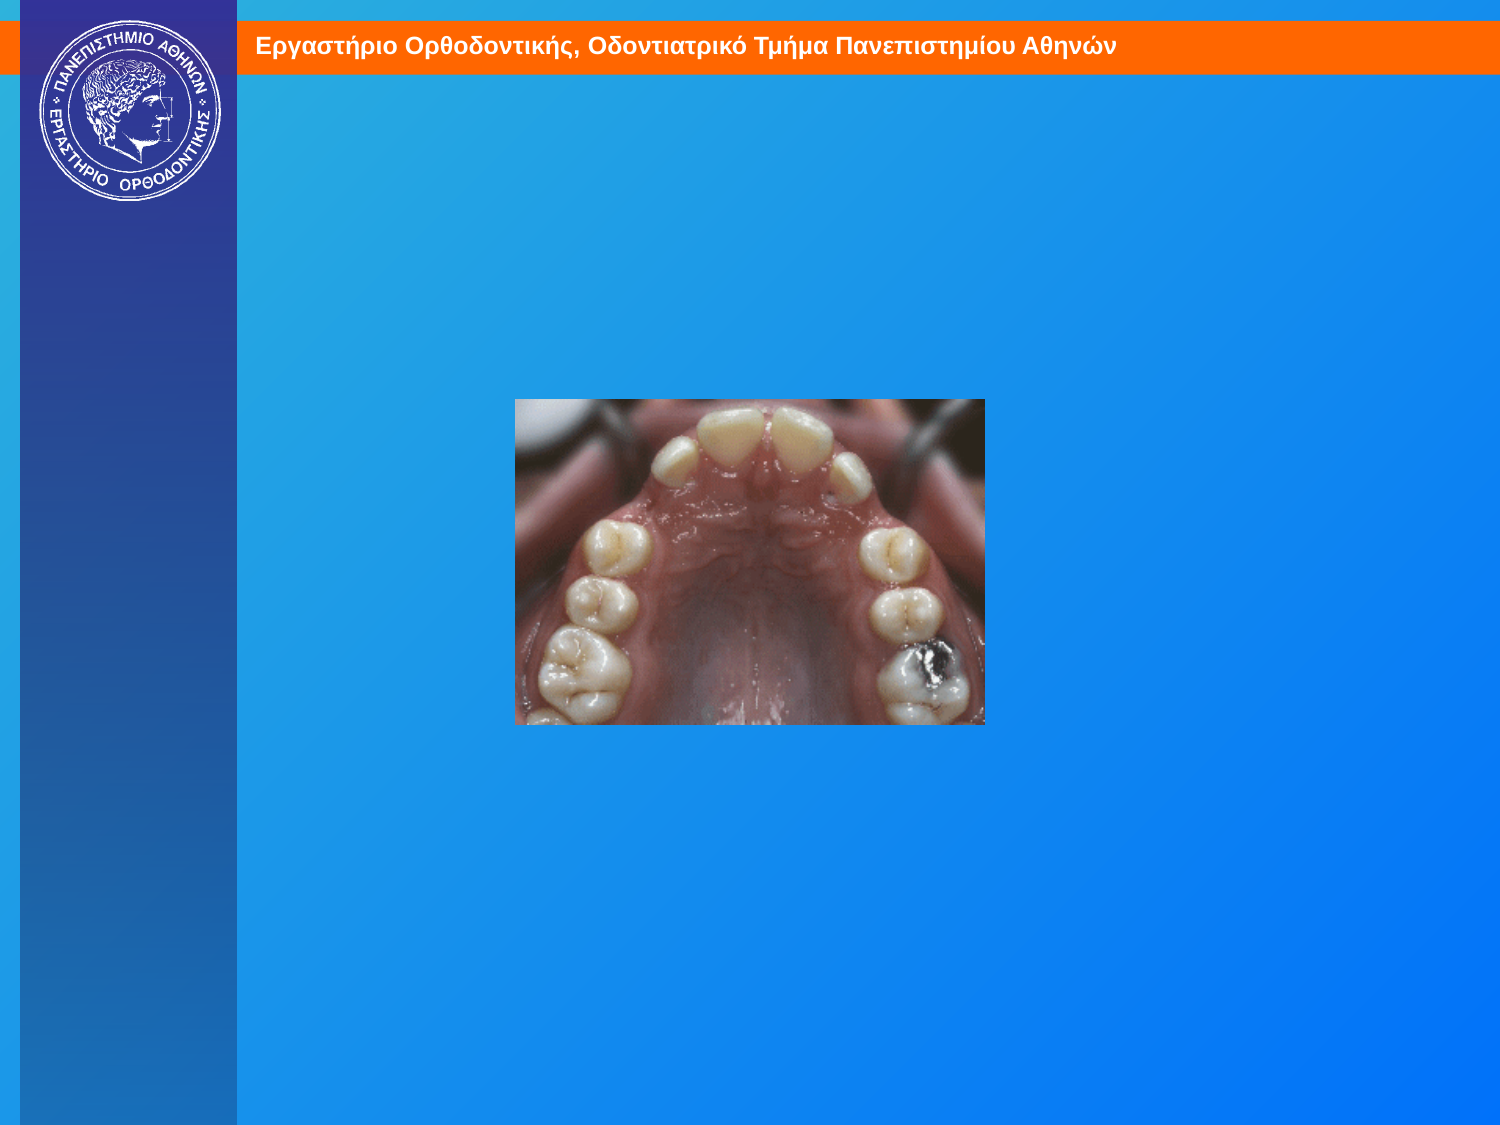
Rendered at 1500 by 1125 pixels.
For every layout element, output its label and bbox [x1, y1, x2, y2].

picture [515, 399, 985, 726]
picture [36, 17, 223, 204]
